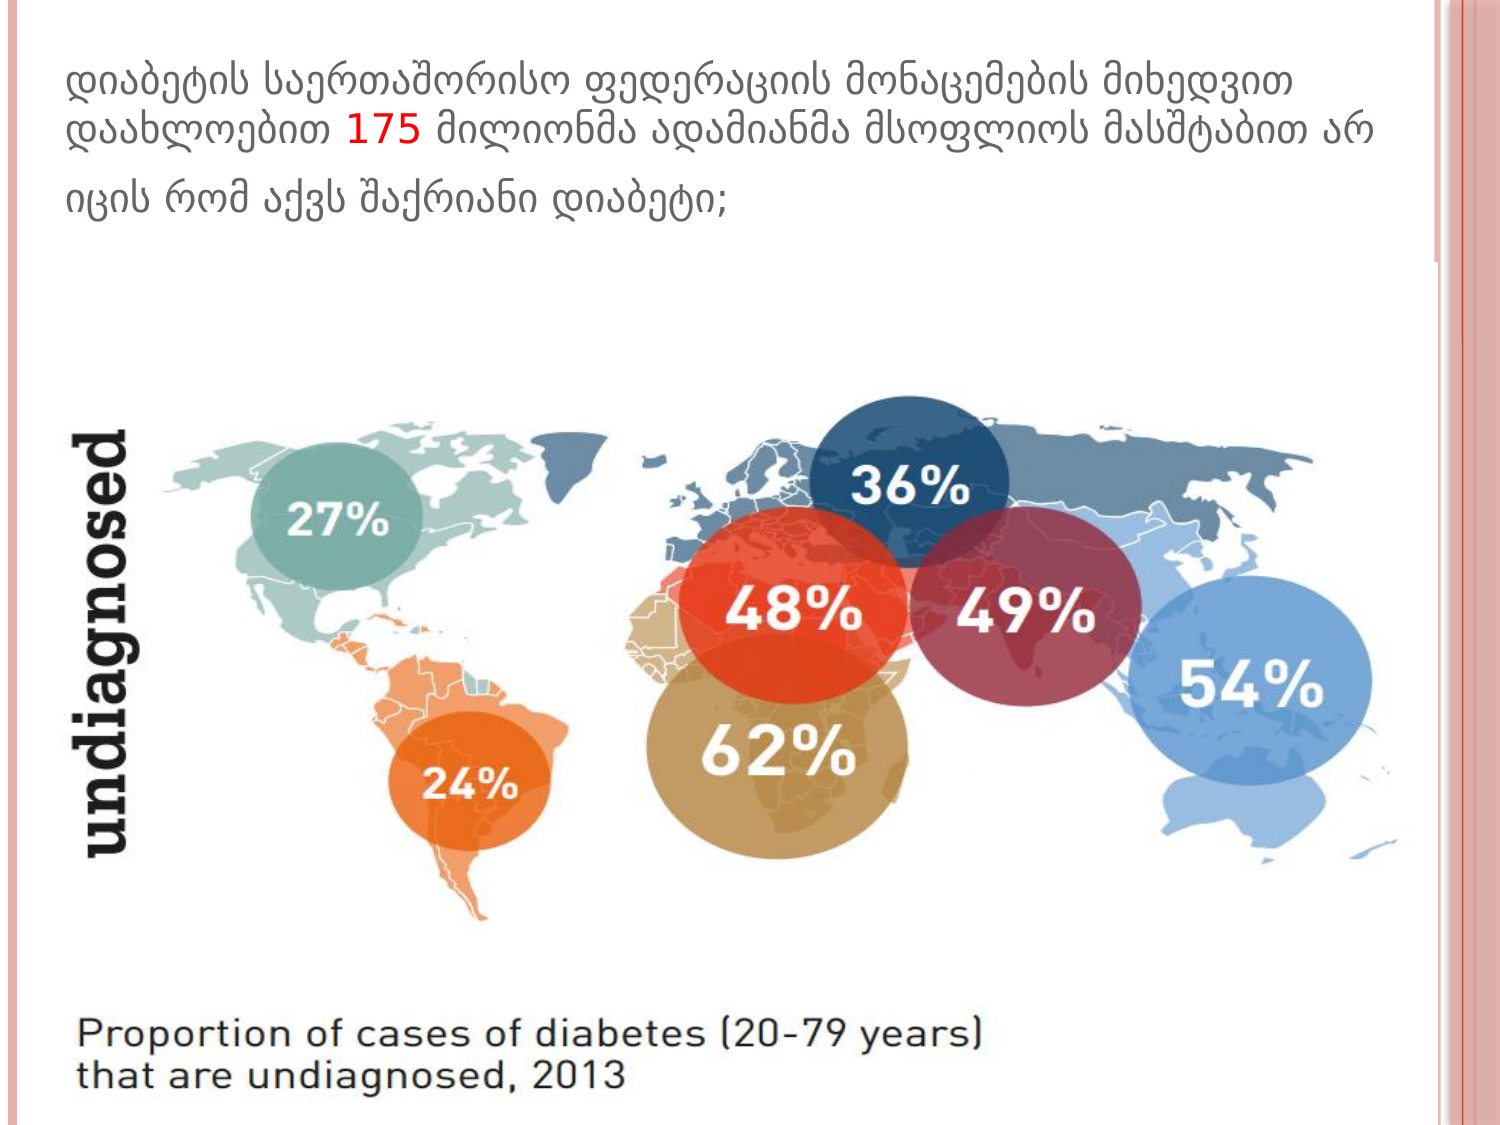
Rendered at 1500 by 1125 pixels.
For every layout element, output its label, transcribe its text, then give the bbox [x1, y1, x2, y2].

title დიაბეტის საერთაშორისო ფედერაციის მონაცემების მიხედვით დაახლოებით 175 მილიონმა ადამიანმა მსოფლიოს მასშტაბით არ იცის რომ აქვს შაქრიანი დიაბეტი; [50, 45, 1413, 233]
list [49, 261, 1438, 1125]
